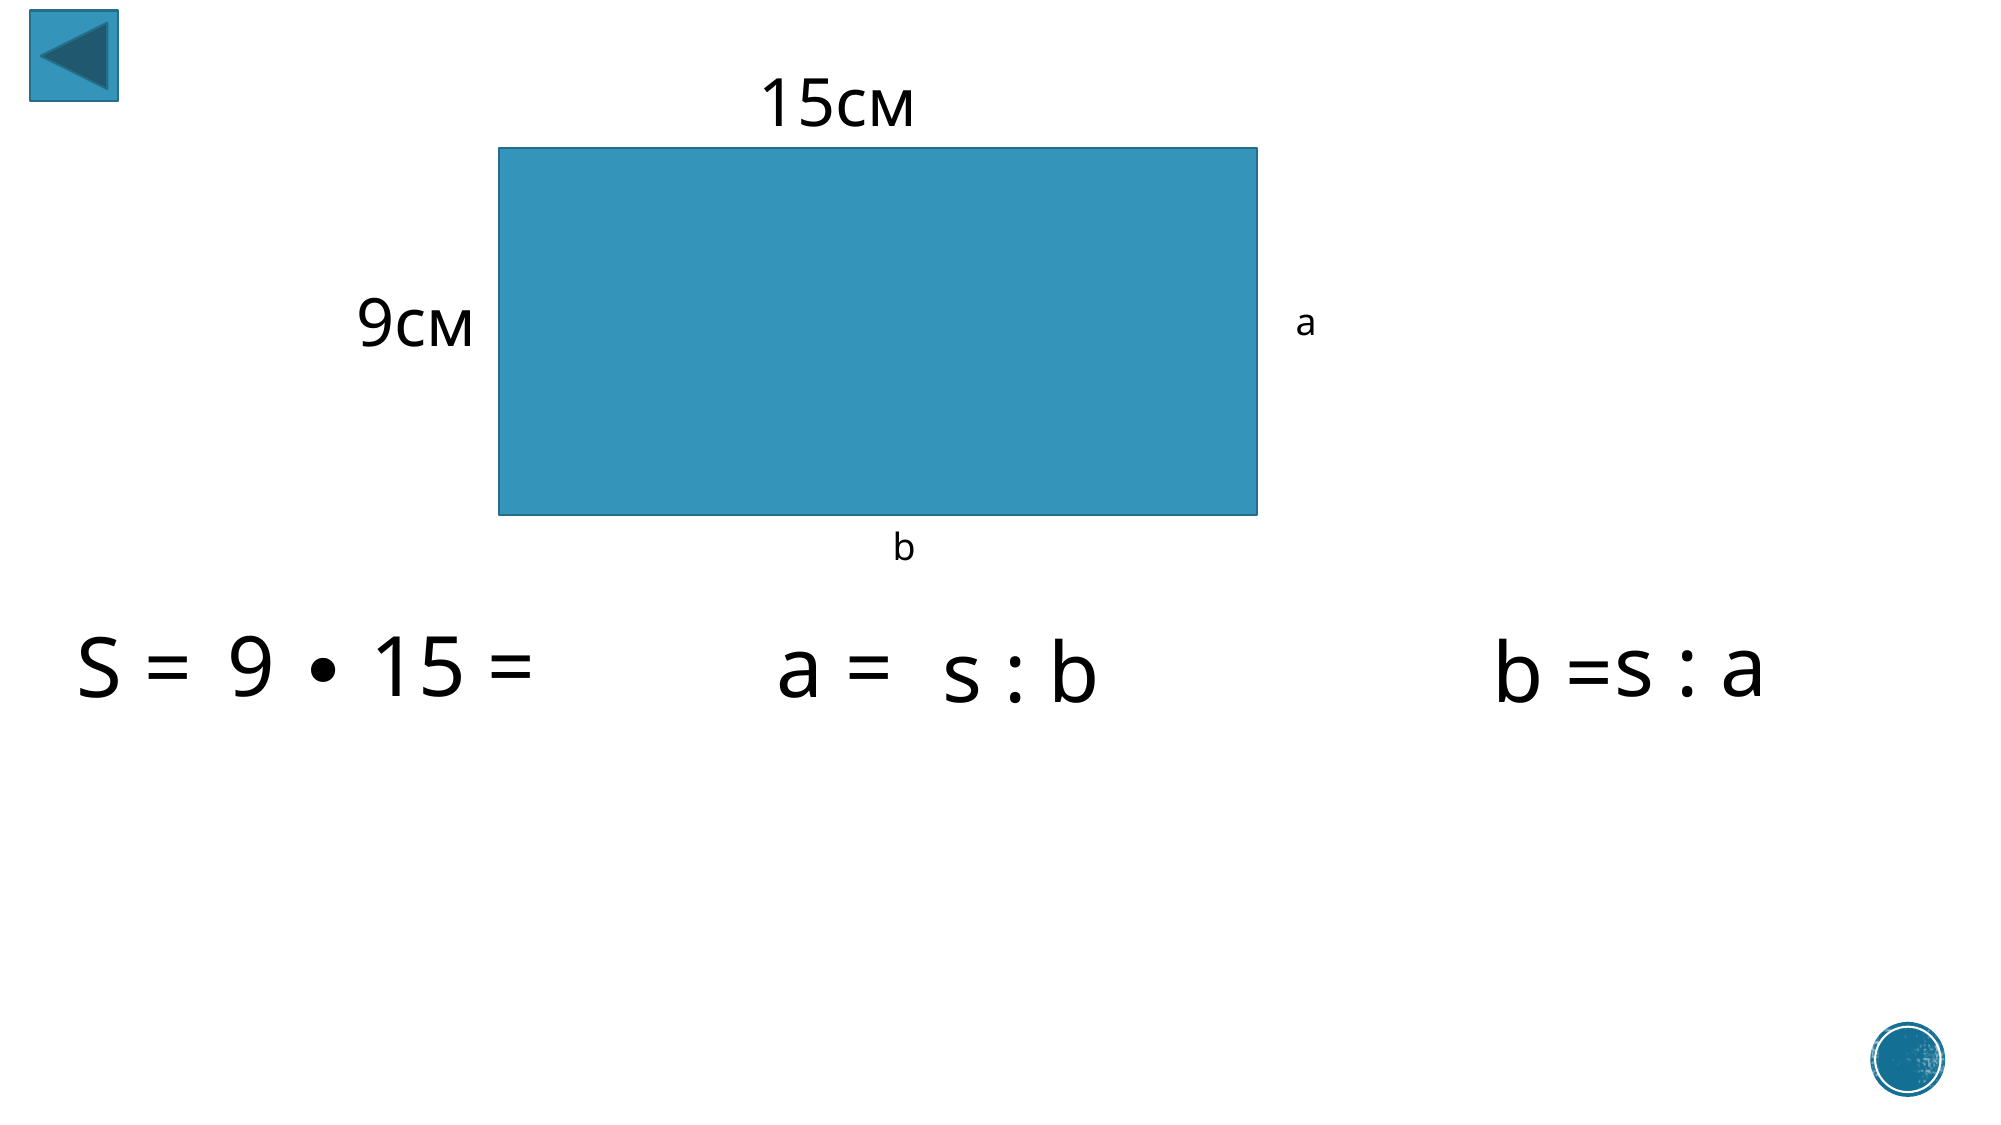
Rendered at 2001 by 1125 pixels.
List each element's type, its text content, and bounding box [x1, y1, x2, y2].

text_box 9см [341, 272, 492, 368]
text_box [498, 147, 1258, 516]
text_box b [877, 515, 931, 576]
text_box [29, 9, 119, 102]
text_box 9 ∙ 15 = [213, 605, 550, 720]
text_box s : a [1600, 605, 1783, 720]
text_box S = [61, 606, 207, 722]
text_box b = [1477, 611, 1846, 727]
text_box а [1280, 290, 1332, 350]
text_box а = [762, 606, 1104, 722]
text_box 15см [744, 51, 932, 147]
text_box s : b [928, 611, 1115, 727]
